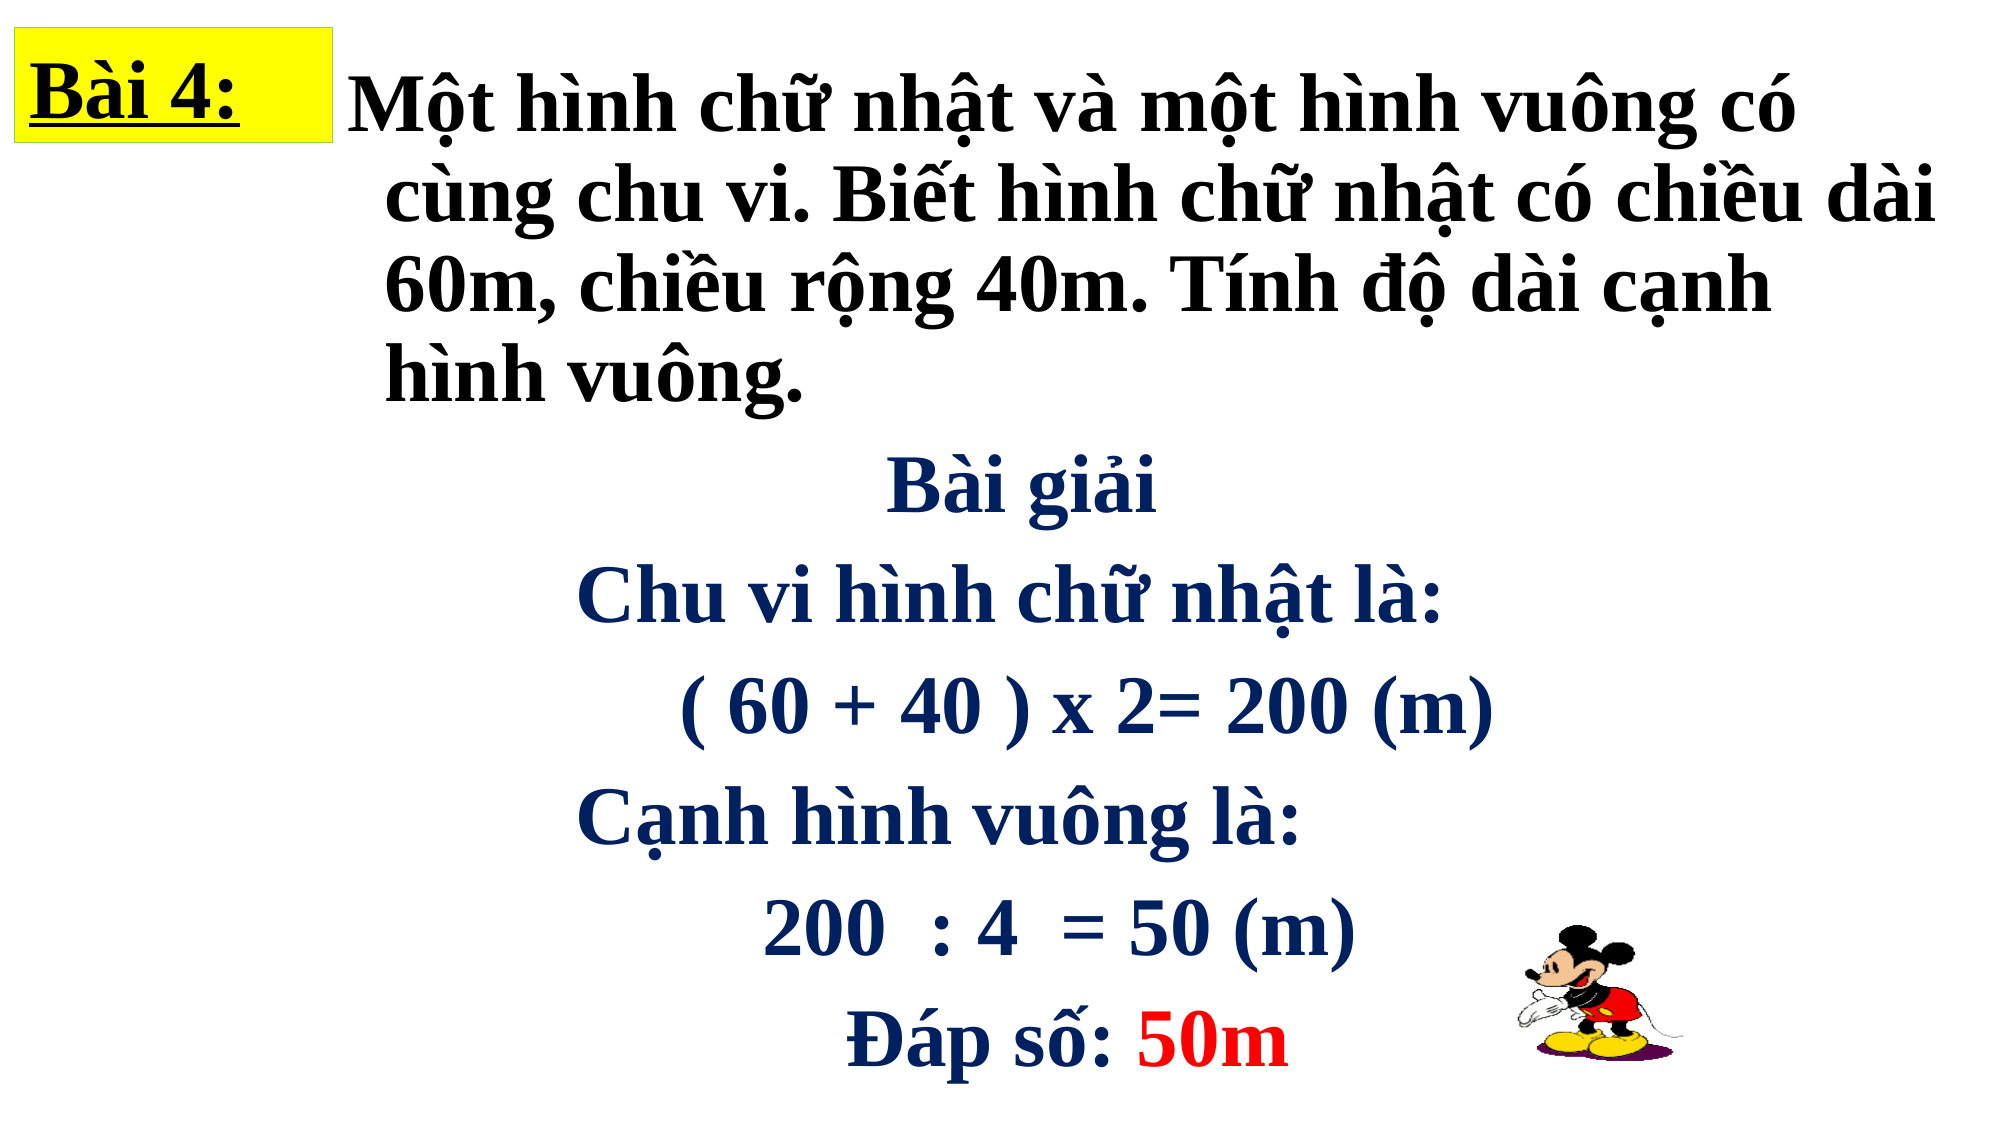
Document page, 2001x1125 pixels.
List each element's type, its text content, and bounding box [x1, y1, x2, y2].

picture [1512, 924, 1687, 1062]
text_box Bài 4: [14, 27, 333, 143]
list Một hình chữ nhật và một hình vuông có cùng chu vi. Biết hình chữ nhật có chiều dài 60m, chiều rộng 40m. Tính độ dài cạnh hình vuông. Bài giải Chu vi hình chữ nhật là: ( 60 + 40 ) x 2= 200 (m) Cạnh hình vuông là: 200 : 4 = 50 (m) Đáp số: 50m [332, 52, 1957, 1090]
